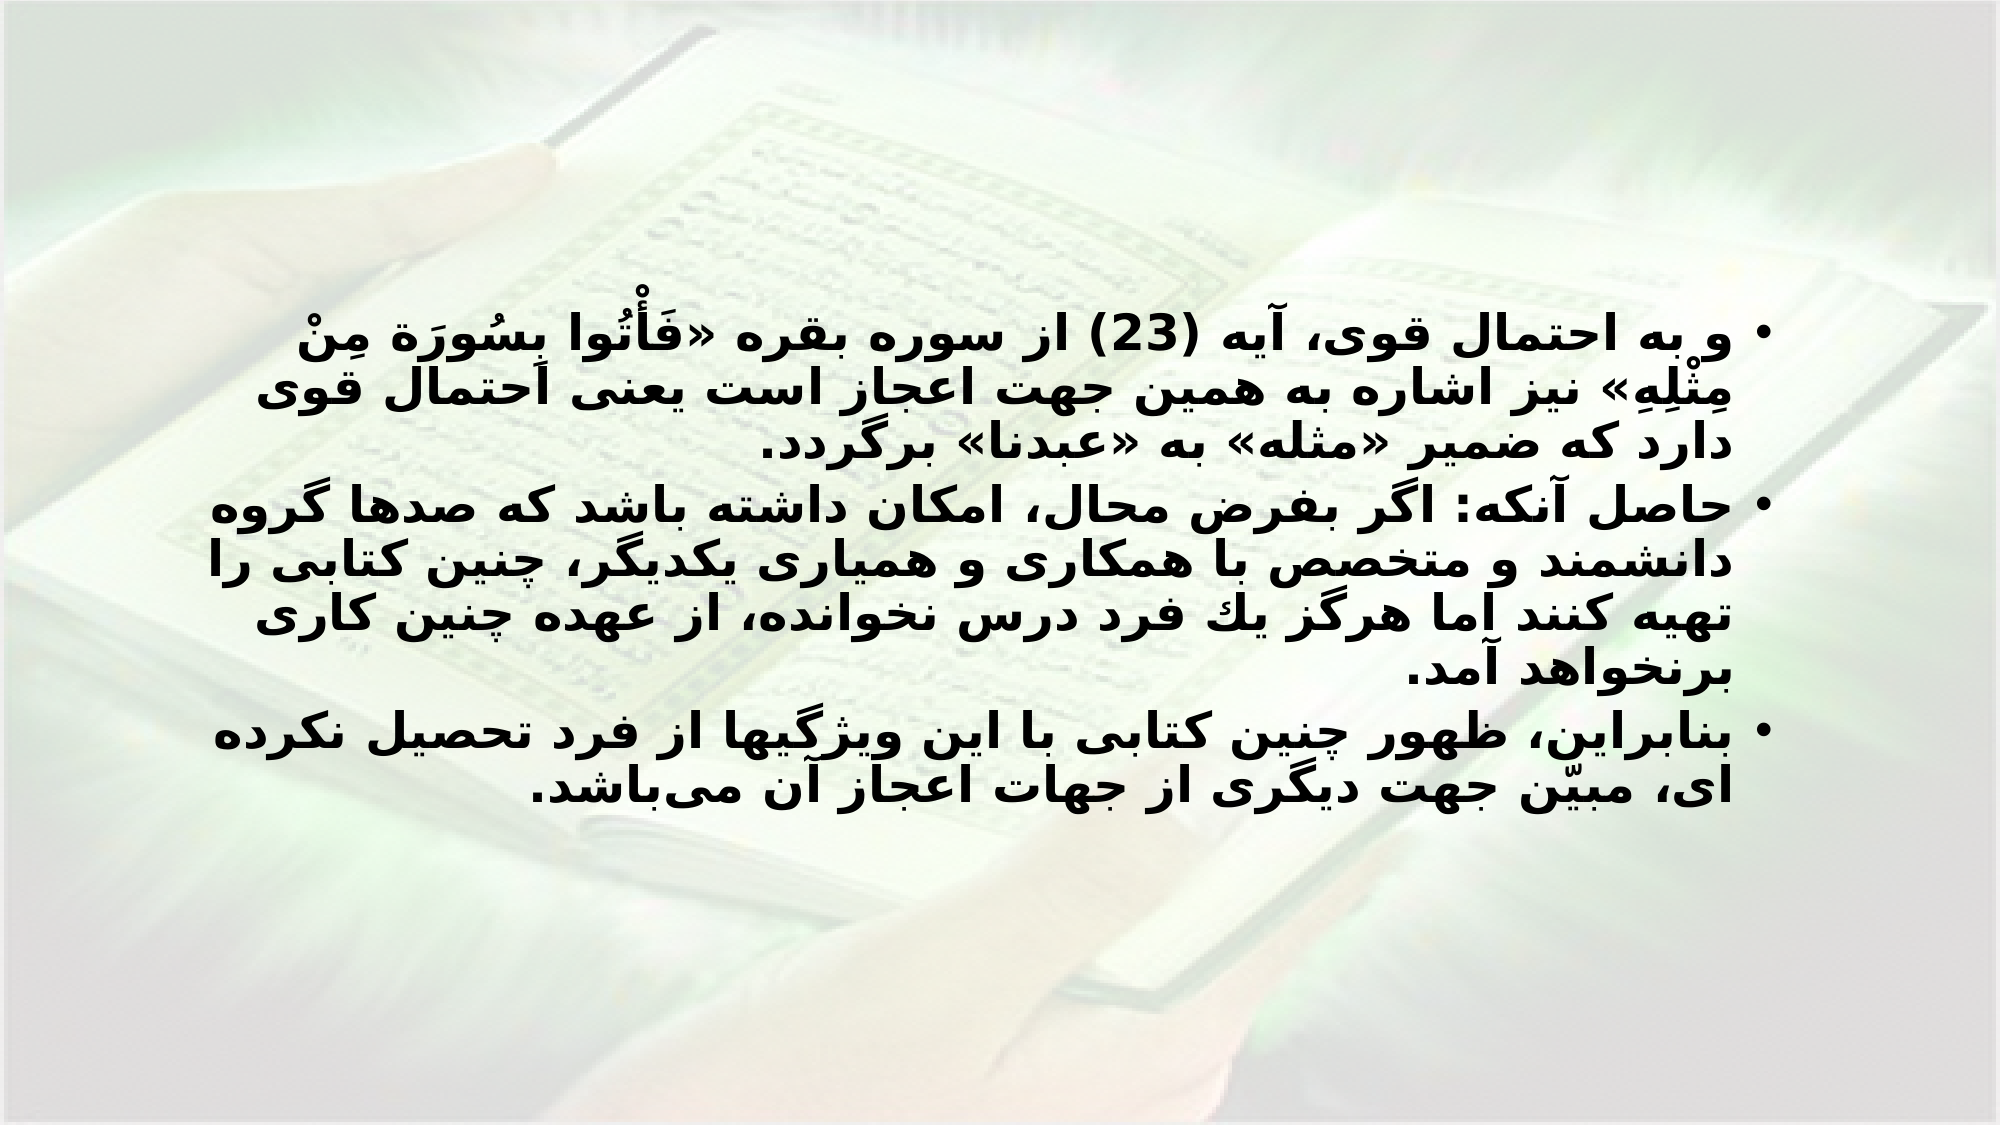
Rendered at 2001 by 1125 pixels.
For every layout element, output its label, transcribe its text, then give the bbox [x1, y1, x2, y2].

list و به احتمال قوى، آيه (23) از سوره بقره «فَأْتُوا بِسُورَة مِنْ مِثْلِهِ» نيز اشاره به همين جهت اعجاز است يعنى احتمال قوى دارد كه ضمير «مثله» به «عبدنا» برگردد. حاصل آنكه: اگر بفرض محال، امكان داشته باشد كه صدها گروه دانشمند و متخصص با همكارى و هميارى يكديگر، چنين كتابى را تهيه كنند اما هرگز يك فرد درس نخوانده، از عهده چنين كارى برنخواهد آمد. بنابراين، ظهور چنين كتابى با اين ويژگيها از فرد تحصيل نكرده اى، مبيّن جهت ديگرى از جهات اعجاز آن مى‌باشد. [137, 299, 1863, 1014]
